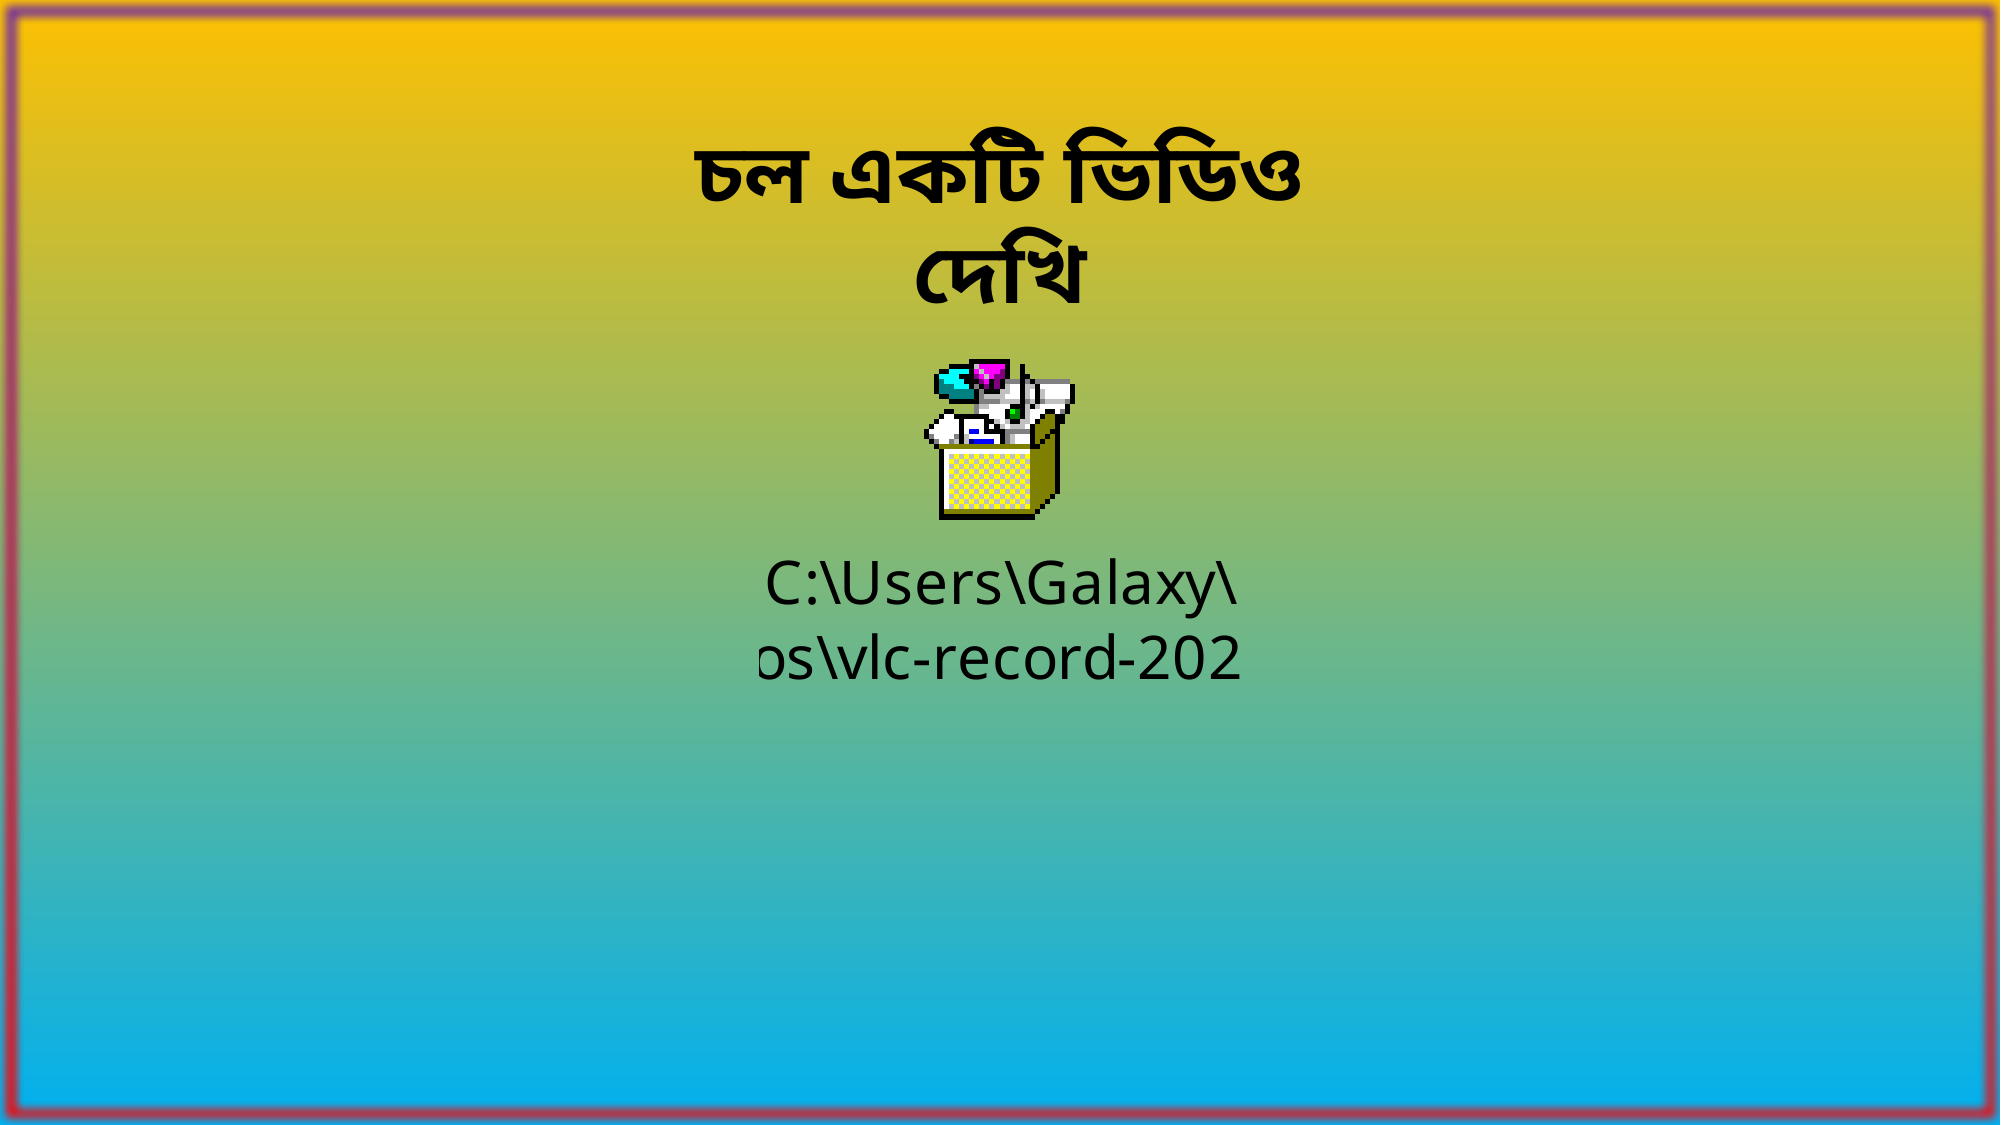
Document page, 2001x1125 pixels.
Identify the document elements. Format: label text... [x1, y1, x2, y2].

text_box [759, 359, 1241, 766]
text_box চল একটি ভিডিও দেখি [598, 113, 1402, 328]
